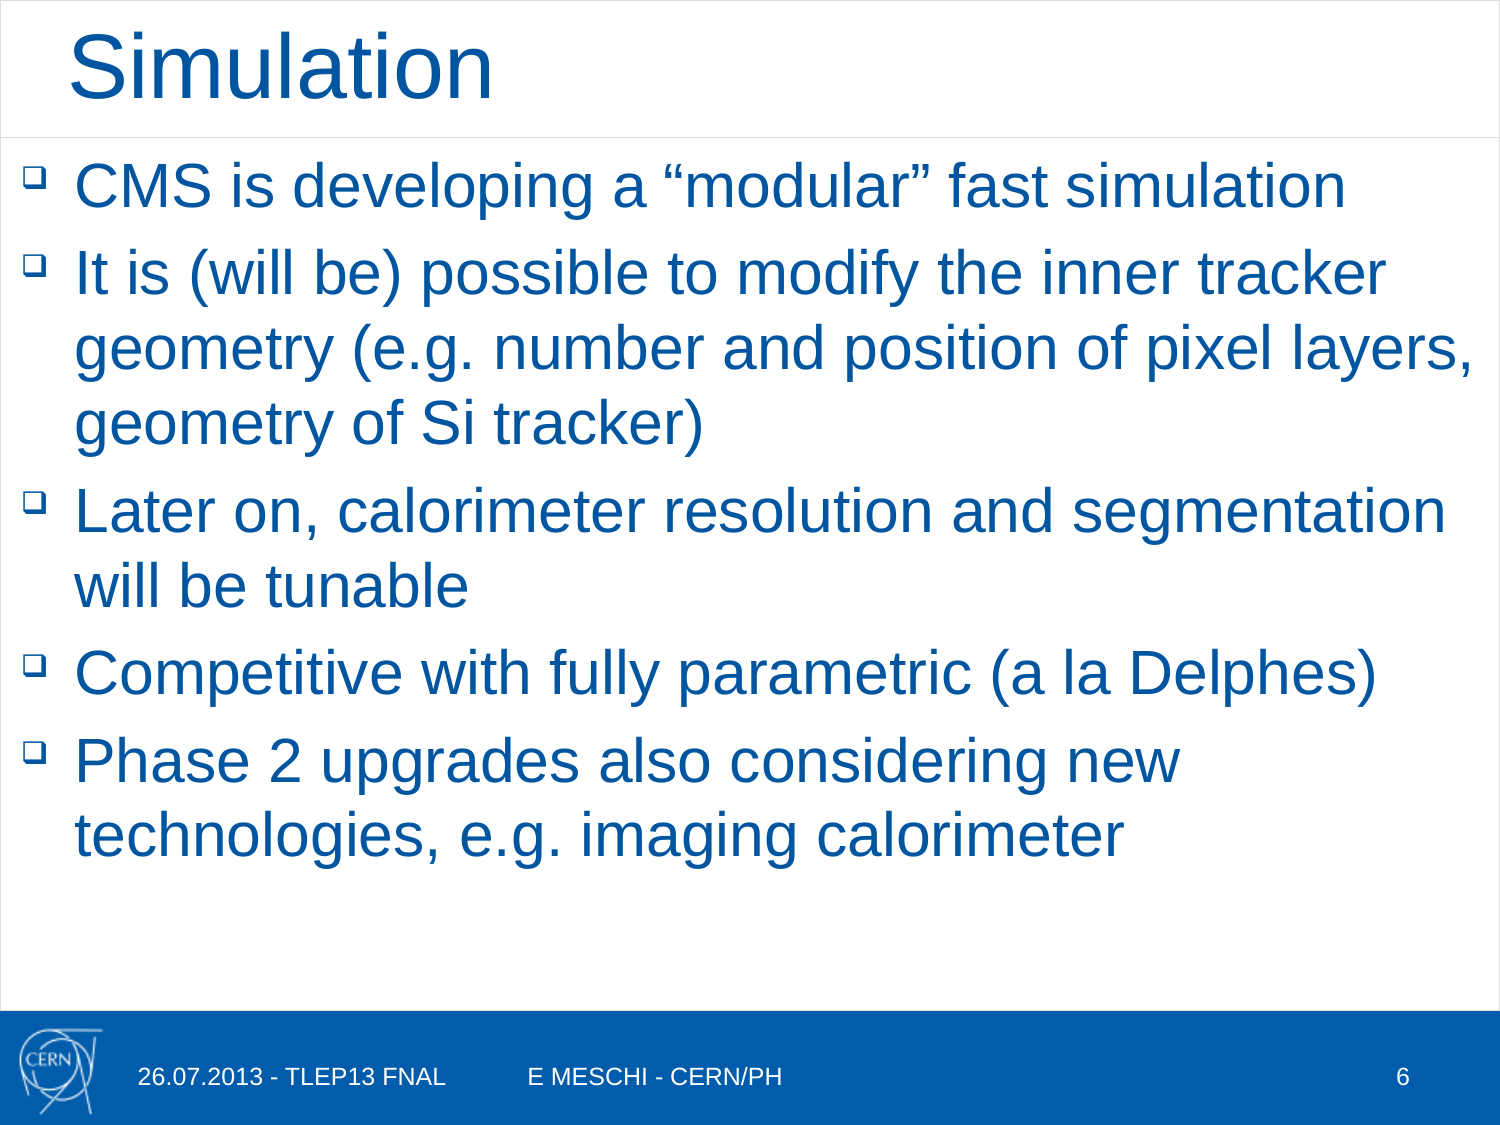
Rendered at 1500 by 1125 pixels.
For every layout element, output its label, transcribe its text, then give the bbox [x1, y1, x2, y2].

slide_number 6 [1074, 1052, 1425, 1113]
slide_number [122, 1052, 500, 1113]
footer E MESCHI - CERN/PH [512, 1052, 988, 1113]
list CMS is developing a “modular” fast simulation It is (will be) possible to modify the inner tracker geometry (e.g. number and position of pixel layers, geometry of Si tracker) Later on, calorimeter resolution and segmentation will be tunable Competitive with fully parametric (a la Delphes) Phase 2 upgrades also considering new technologies, e.g. imaging calorimeter [0, 137, 1500, 1011]
title Simulation [0, 0, 1500, 137]
